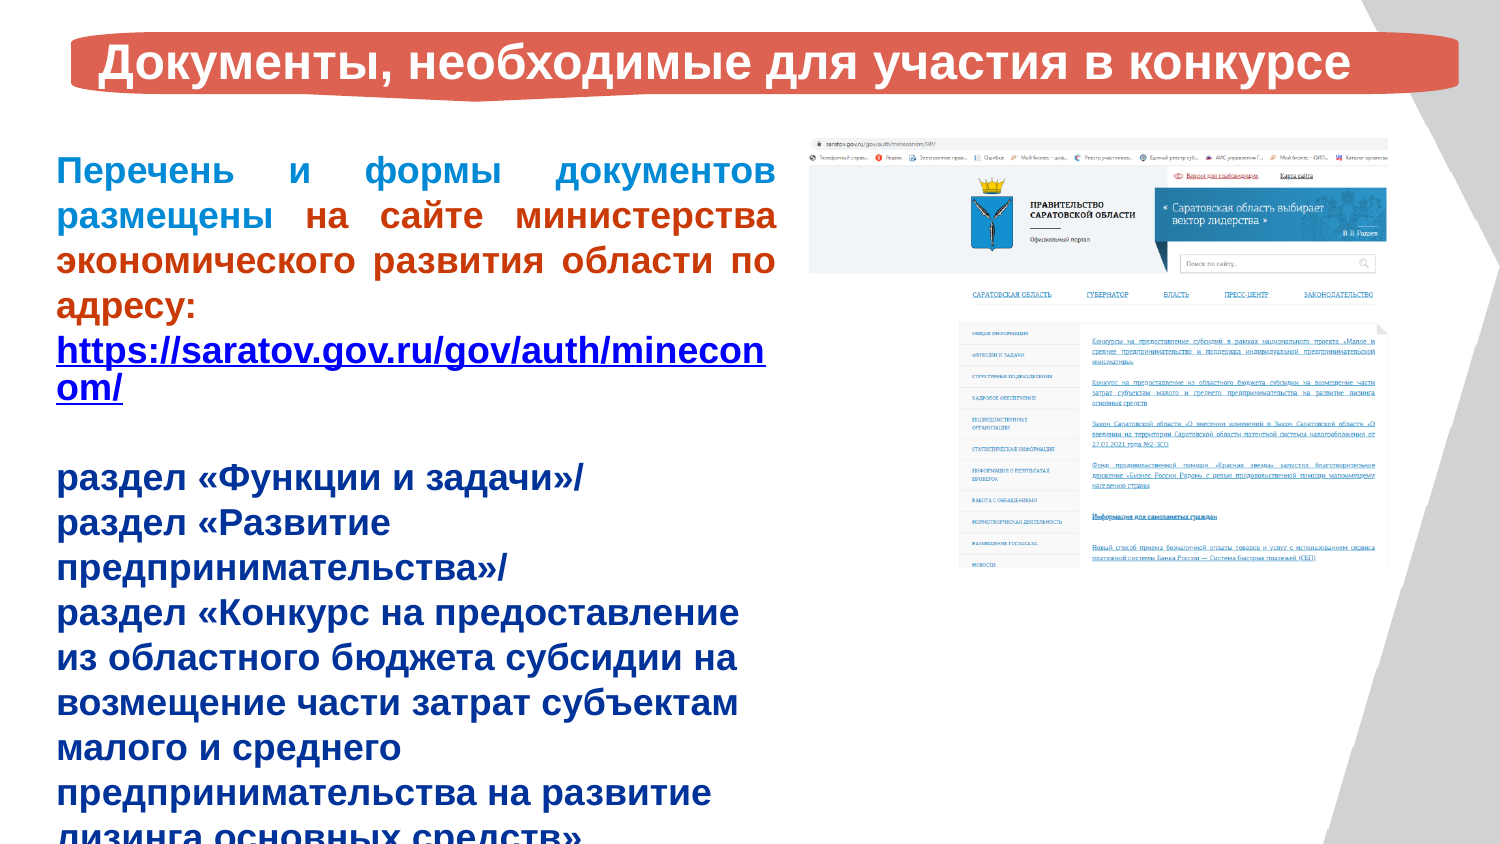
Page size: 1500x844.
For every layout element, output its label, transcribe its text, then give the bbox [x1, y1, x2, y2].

text_box Документы, необходимые для участия в конкурсе [69, 29, 1461, 104]
text_box Перечень и формы документов размещены на сайте министерства экономического развития области по адресу: https://saratov.gov.ru/gov/auth/mineconom/ раздел «Функции и задачи»/ раздел «Развитие предпринимательства»/ раздел «Конкурс на предоставление из областного бюджета субсидии на возмещение части затрат субъектам малого и среднего предпринимательства на развитие лизинга основных средств» [41, 138, 792, 829]
picture [0, 0, 1500, 844]
